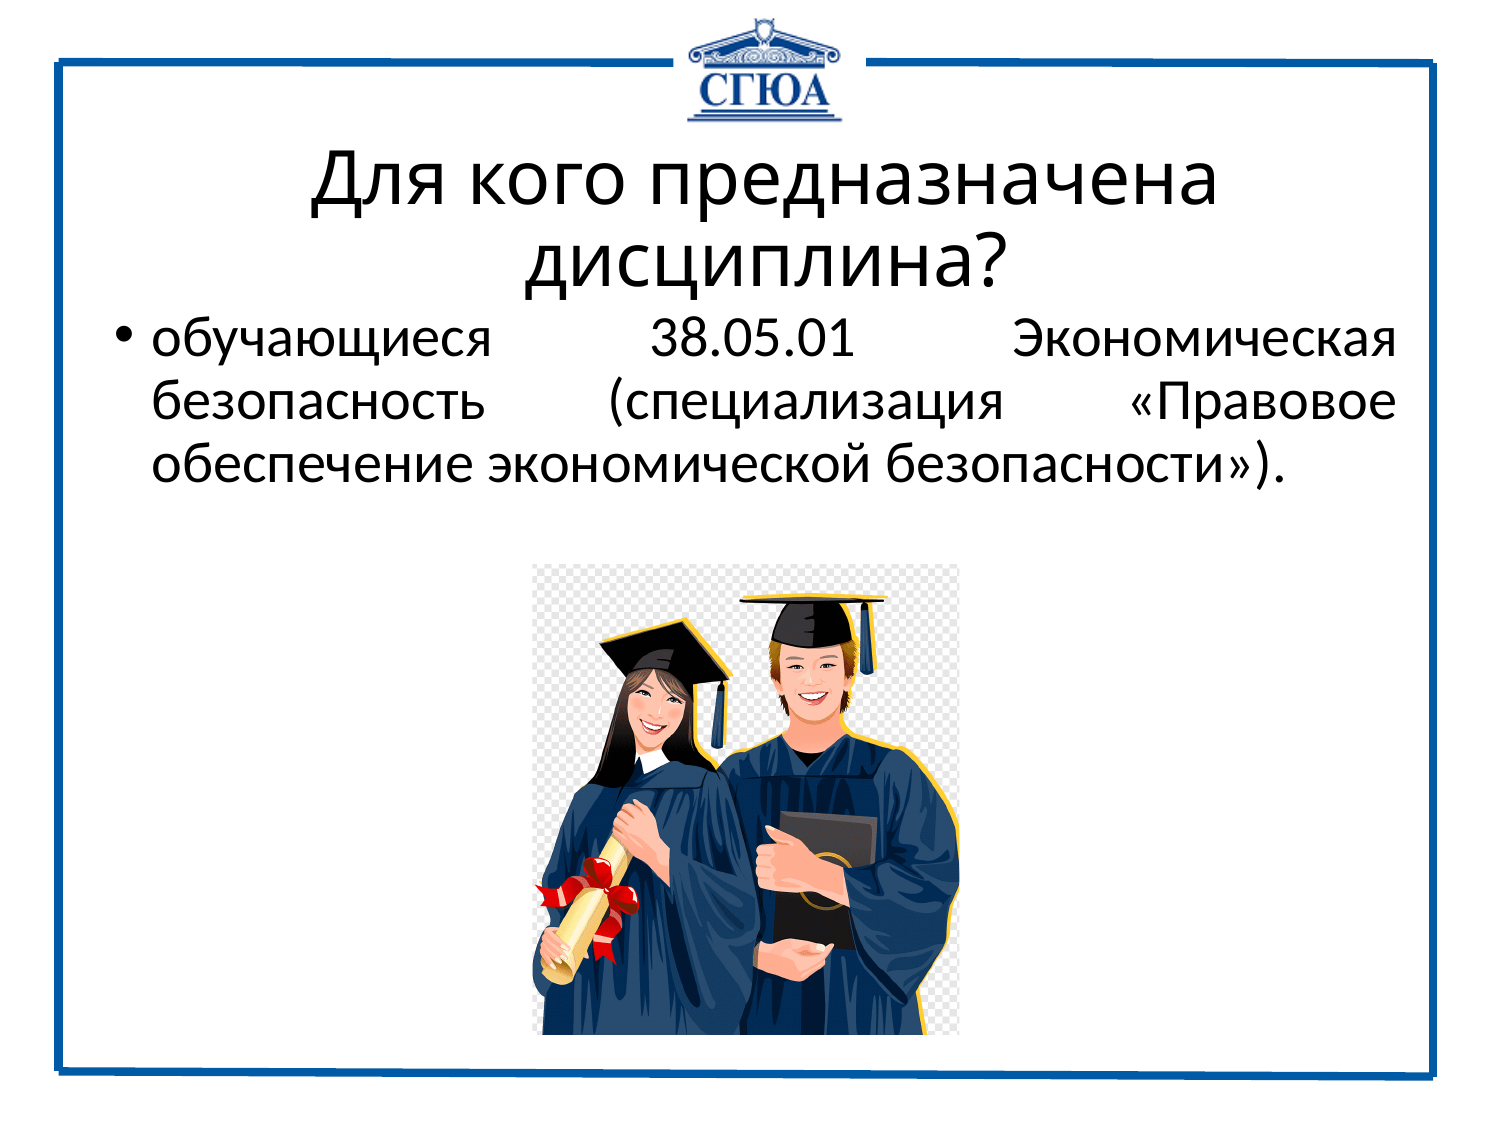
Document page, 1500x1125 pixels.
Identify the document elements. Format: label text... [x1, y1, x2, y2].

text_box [58, 1071, 1430, 1077]
text_box обучающиеся 38.05.01 Экономическая безопасность (специализация «Правовое обеспечение экономической безопасности»). [99, 298, 1413, 539]
picture [686, 14, 844, 124]
title Для кого предназначена дисциплина? [119, 144, 1413, 298]
picture [532, 564, 960, 1035]
